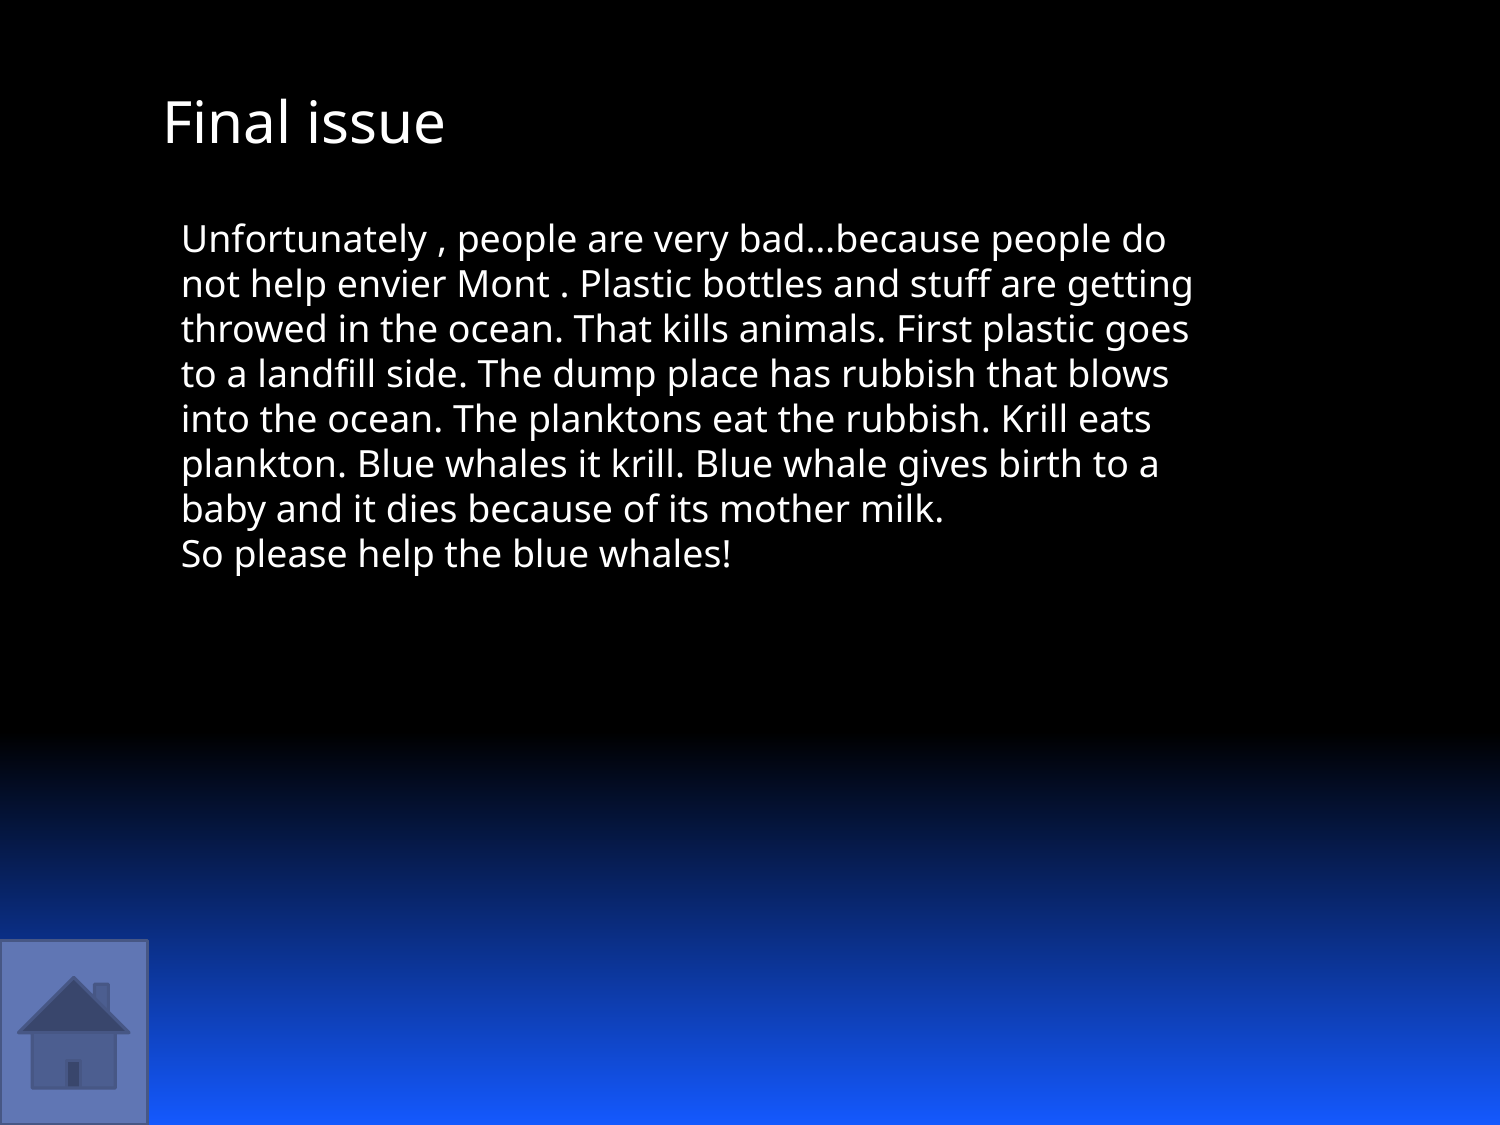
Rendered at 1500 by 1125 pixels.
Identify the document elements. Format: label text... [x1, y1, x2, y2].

text_box Final issue [147, 78, 904, 163]
text_box [0, 939, 149, 1125]
text_box Unfortunately , people are very bad…because people do not help envier Mont . Plastic bottles and stuff are getting throwed in the ocean. That kills animals. First plastic goes to a landfill side. The dump place has rubbish that blows into the ocean. The planktons eat the rubbish. Krill eats plankton. Blue whales it krill. Blue whale gives birth to a baby and it dies because of its mother milk. So please help the blue whales! [166, 207, 1218, 583]
